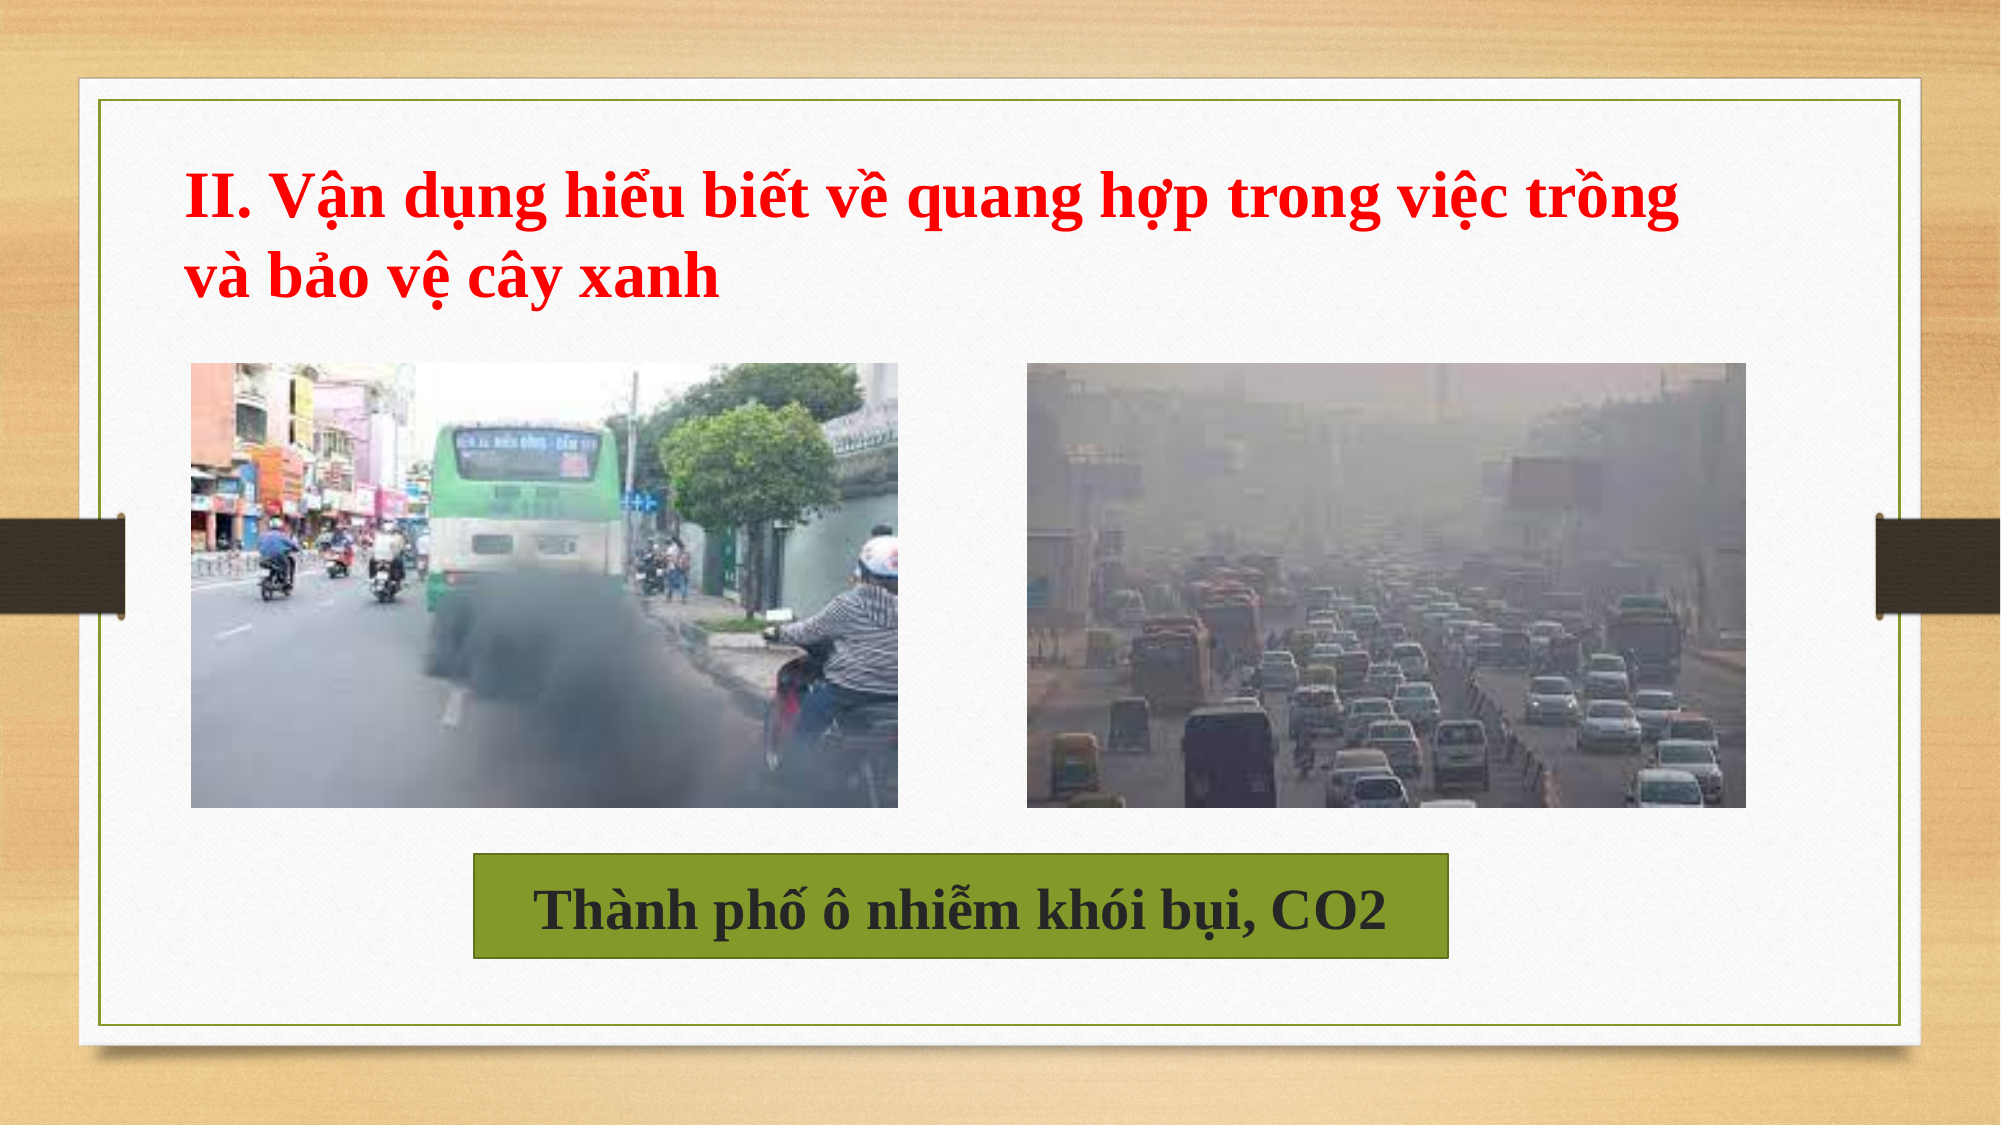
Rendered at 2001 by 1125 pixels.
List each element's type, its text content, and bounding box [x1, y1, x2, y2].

title II. Vận dụng hiểu biết về quang hợp trong việc trồng và bảo vệ cây xanh [169, 143, 1746, 319]
text_box Thành phố ô nhiễm khói bụi, CO2 [473, 853, 1449, 959]
picture [0, 0, 2001, 1125]
